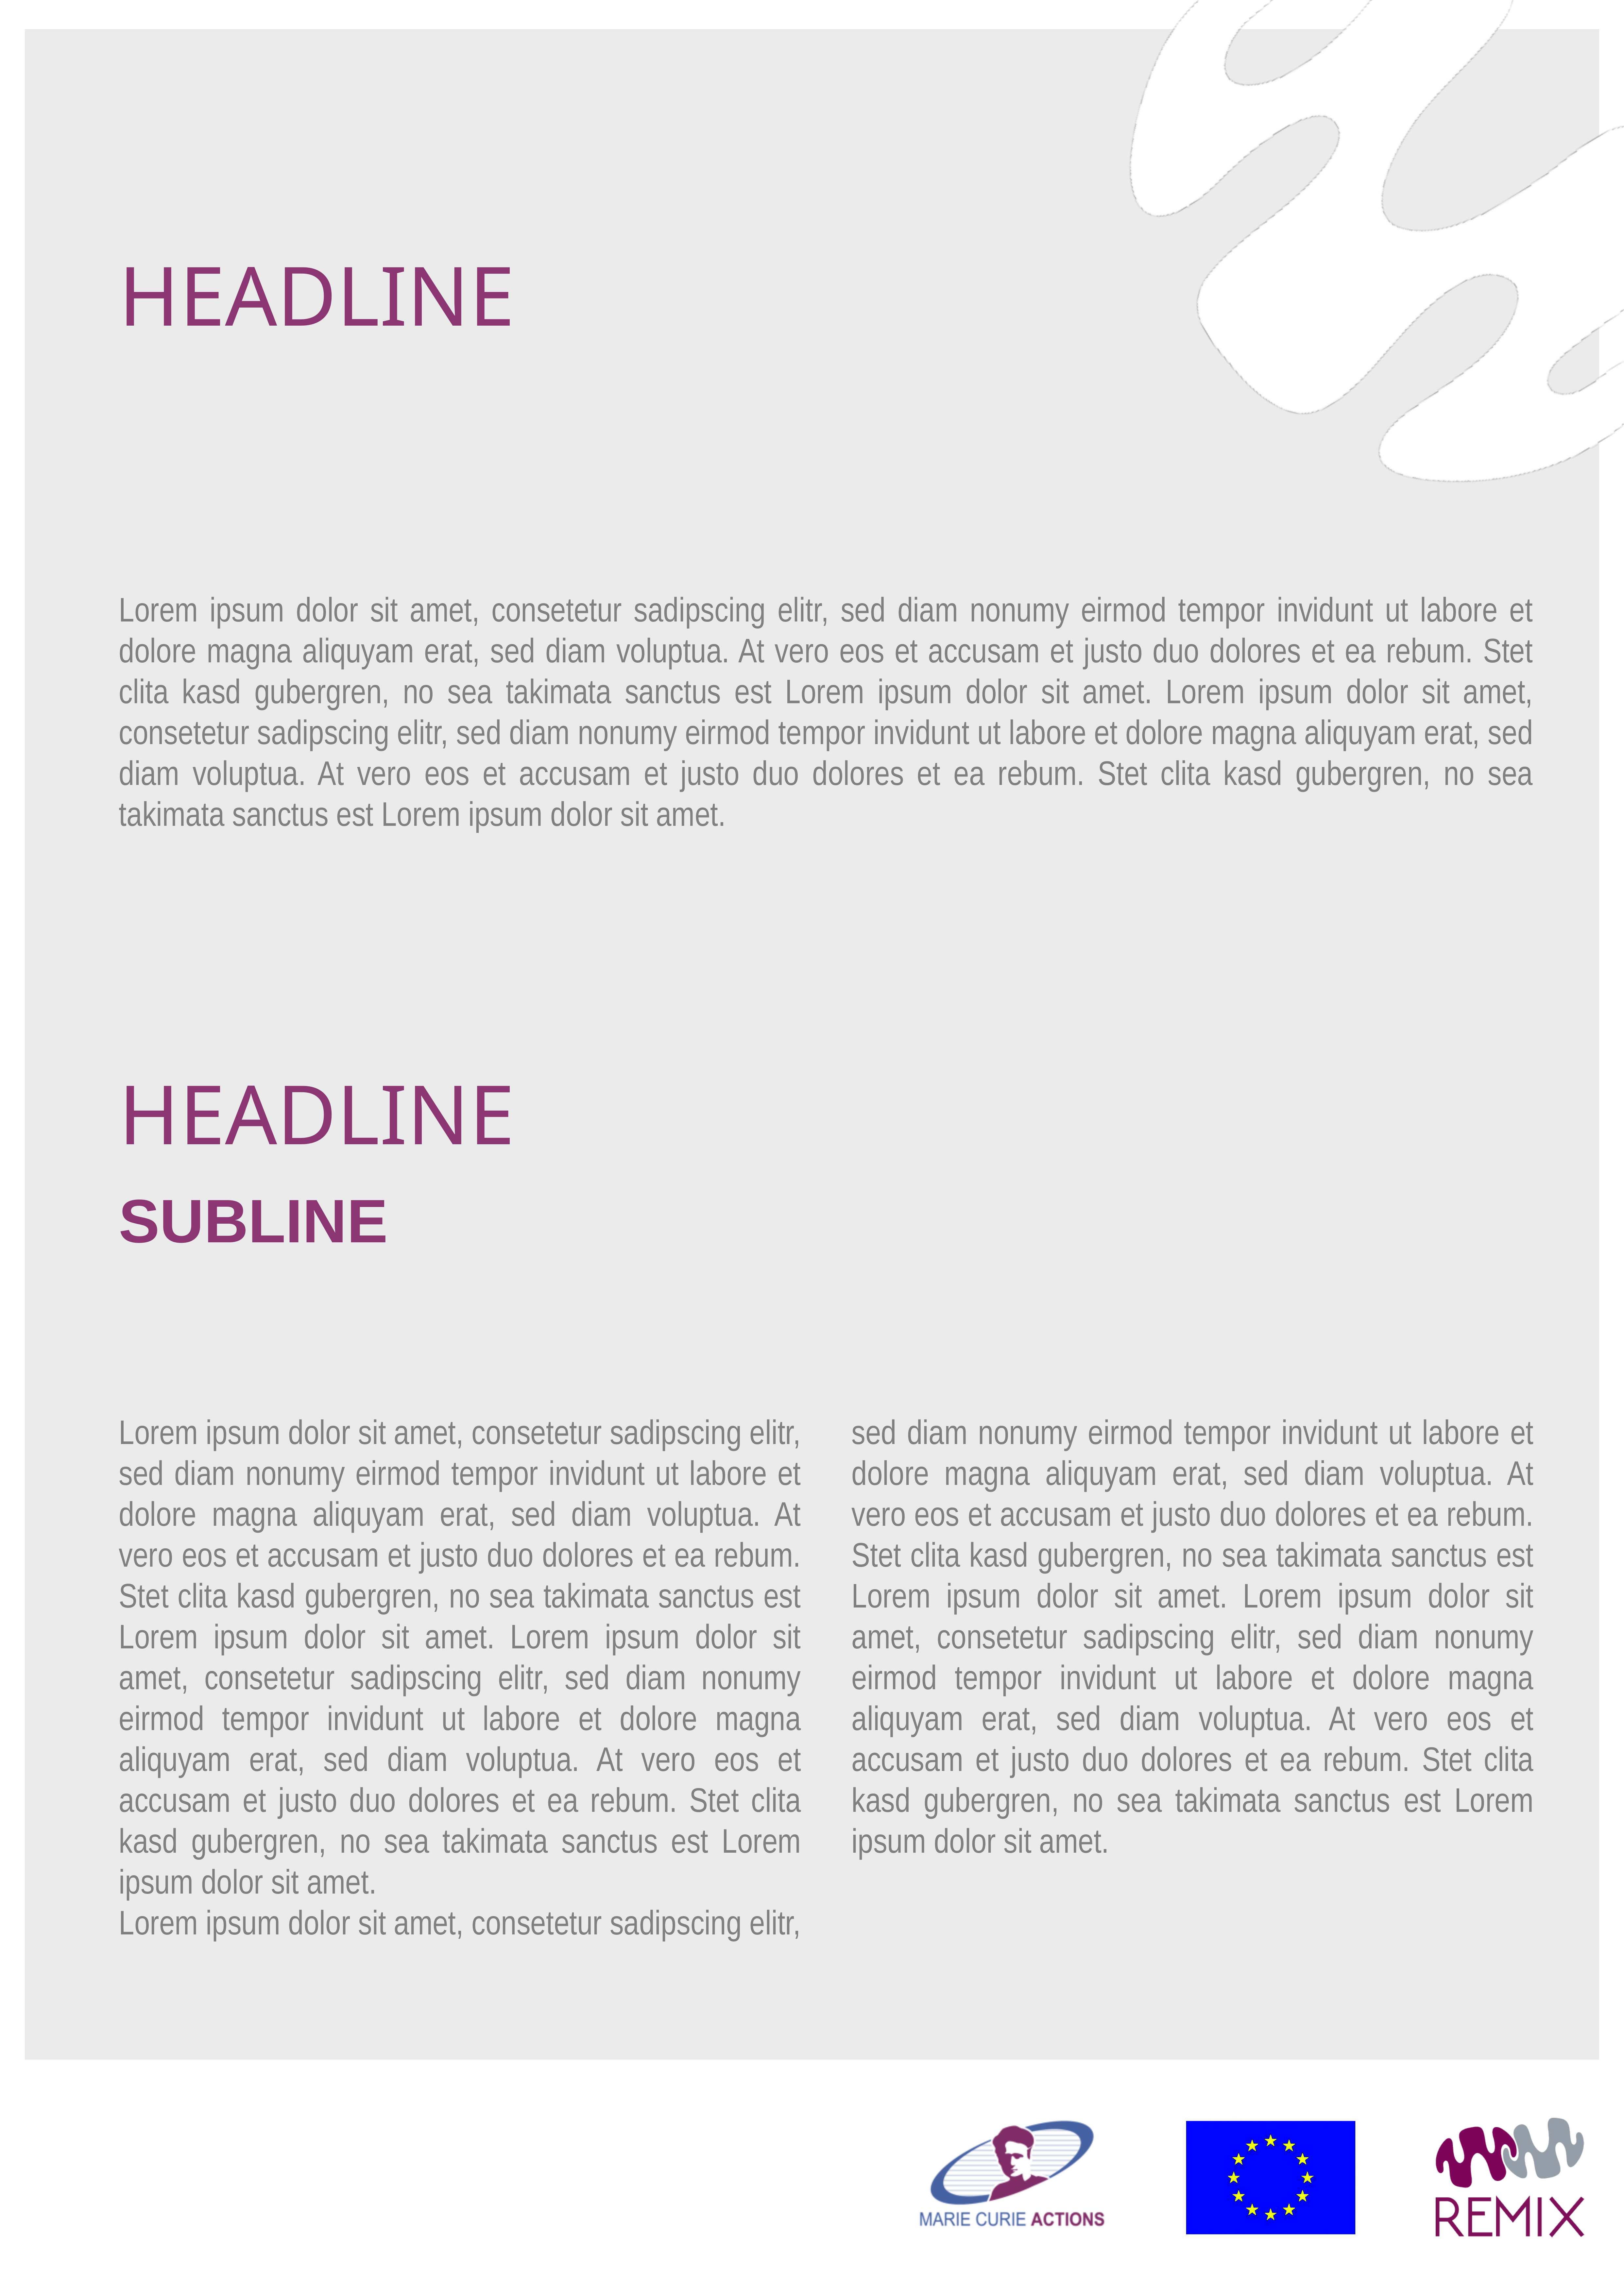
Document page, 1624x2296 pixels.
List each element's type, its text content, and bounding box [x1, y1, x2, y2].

picture [949, 0, 1624, 638]
text_box Lorem ipsum dolor sit amet, consetetur sadipscing elitr, sed diam nonumy eirmod tempor invidunt ut labore et dolore magna aliquyam erat, sed diam voluptua. At vero eos et accusam et justo duo dolores et ea rebum. Stet clita kasd gubergren, no sea takimata sanctus est Lorem ipsum dolor sit amet. Lorem ipsum dolor sit amet, consetetur sadipscing elitr, sed diam nonumy eirmod tempor invidunt ut labore et dolore magna aliquyam erat, sed diam voluptua. At vero eos et accusam et justo duo dolores et ea rebum. Stet clita kasd gubergren, no sea takimata sanctus est Lorem ipsum dolor sit amet. [96, 576, 1557, 886]
picture [912, 2113, 1114, 2236]
title Headline [96, 232, 1477, 546]
text_box Headline Subline [96, 1051, 1477, 1365]
picture [1183, 2118, 1359, 2237]
picture [1436, 2118, 1584, 2237]
subtitle Lorem ipsum dolor sit amet, consetetur sadipscing elitr, sed diam nonumy eirmod tempor invidunt ut labore et dolore magna aliquyam erat, sed diam voluptua. At vero eos et accusam et justo duo dolores et ea rebum. Stet clita kasd gubergren, no sea takimata sanctus est Lorem ipsum dolor sit amet. Lorem ipsum dolor sit amet, consetetur sadipscing elitr, sed diam nonumy eirmod tempor invidunt ut labore et dolore magna aliquyam erat, sed diam voluptua. At vero eos et accusam et justo duo dolores et ea rebum. Stet clita kasd gubergren, no sea takimata sanctus est Lorem ipsum dolor sit amet. Lorem ipsum dolor sit amet, consetetur sadipscing elitr, sed diam nonumy eirmod tempor invidunt ut labore et dolore magna aliquyam erat, sed diam voluptua. At vero eos et accusam et justo duo dolores et ea rebum. Stet clita kasd gubergren, no sea takimata sanctus est Lorem ipsum dolor sit amet. Lorem ipsum dolor sit amet, consetetur sadipscing elitr, sed diam nonumy eirmod tempor invidunt ut labore et dolore magna aliquyam erat, sed diam voluptua. At vero eos et accusam et justo duo dolores et ea rebum. Stet clita kasd gubergren, no sea takimata sanctus est Lorem ipsum dolor sit amet. [96, 1399, 1557, 1950]
